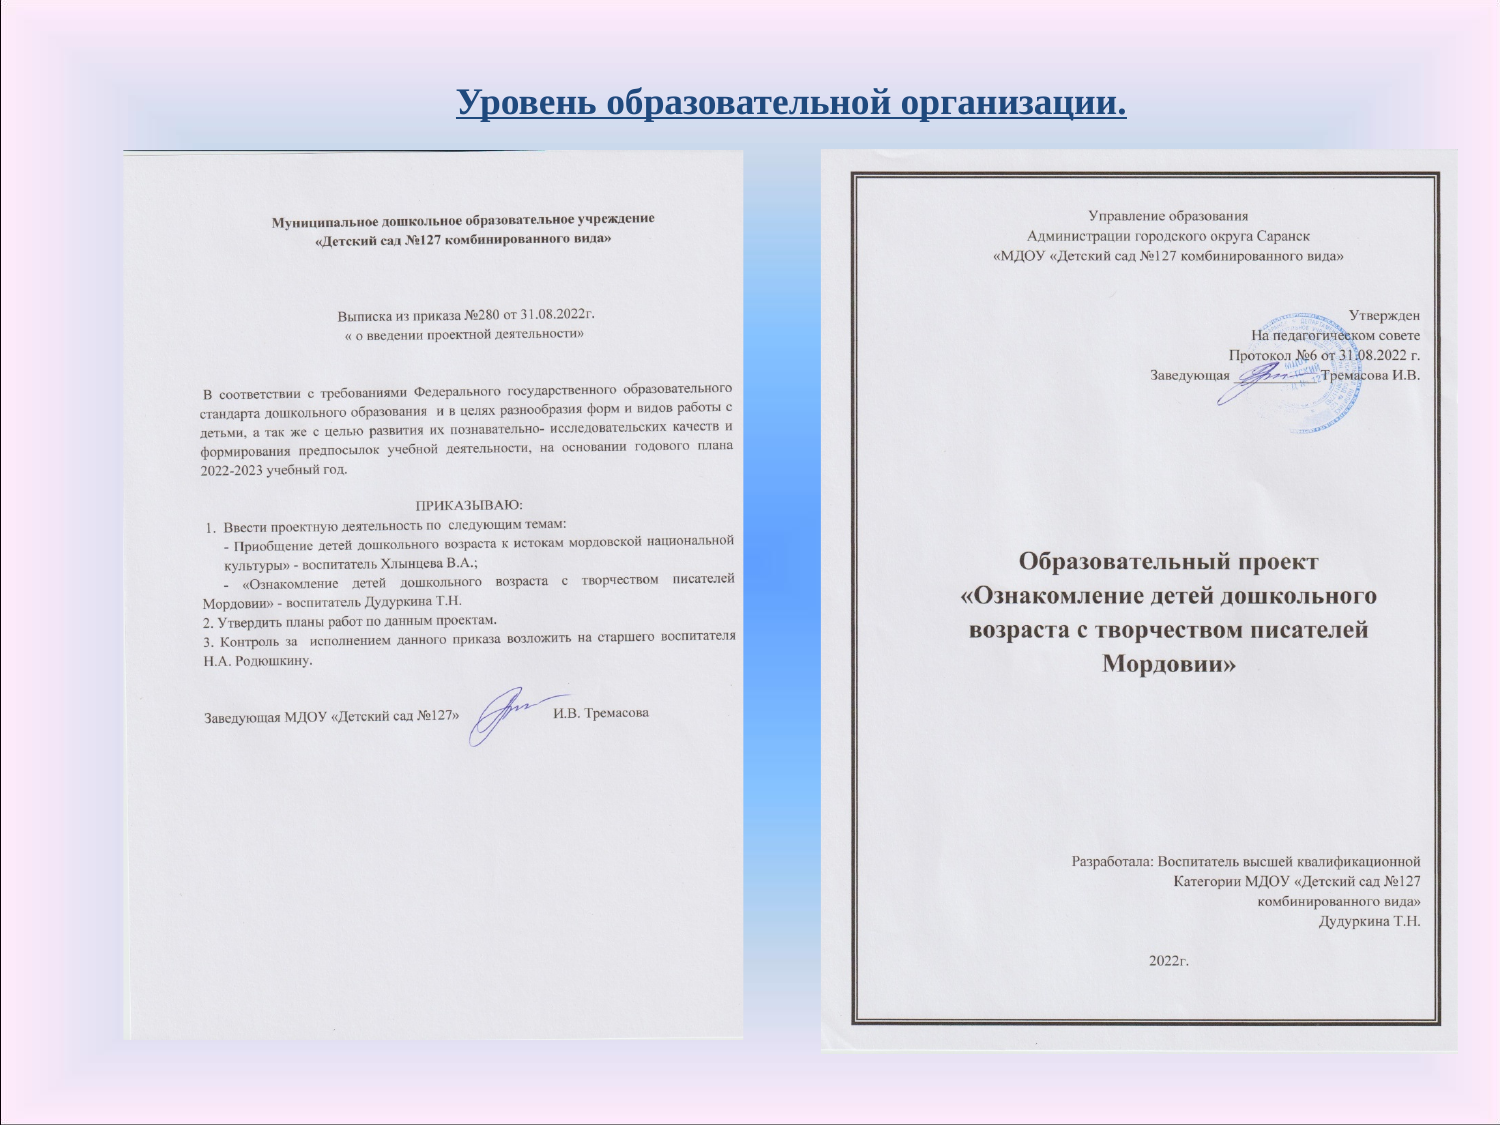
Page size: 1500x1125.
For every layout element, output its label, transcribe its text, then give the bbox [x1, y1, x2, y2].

picture [0, 0, 1500, 1125]
text_box Уровень образовательной организации. [147, 70, 1435, 130]
